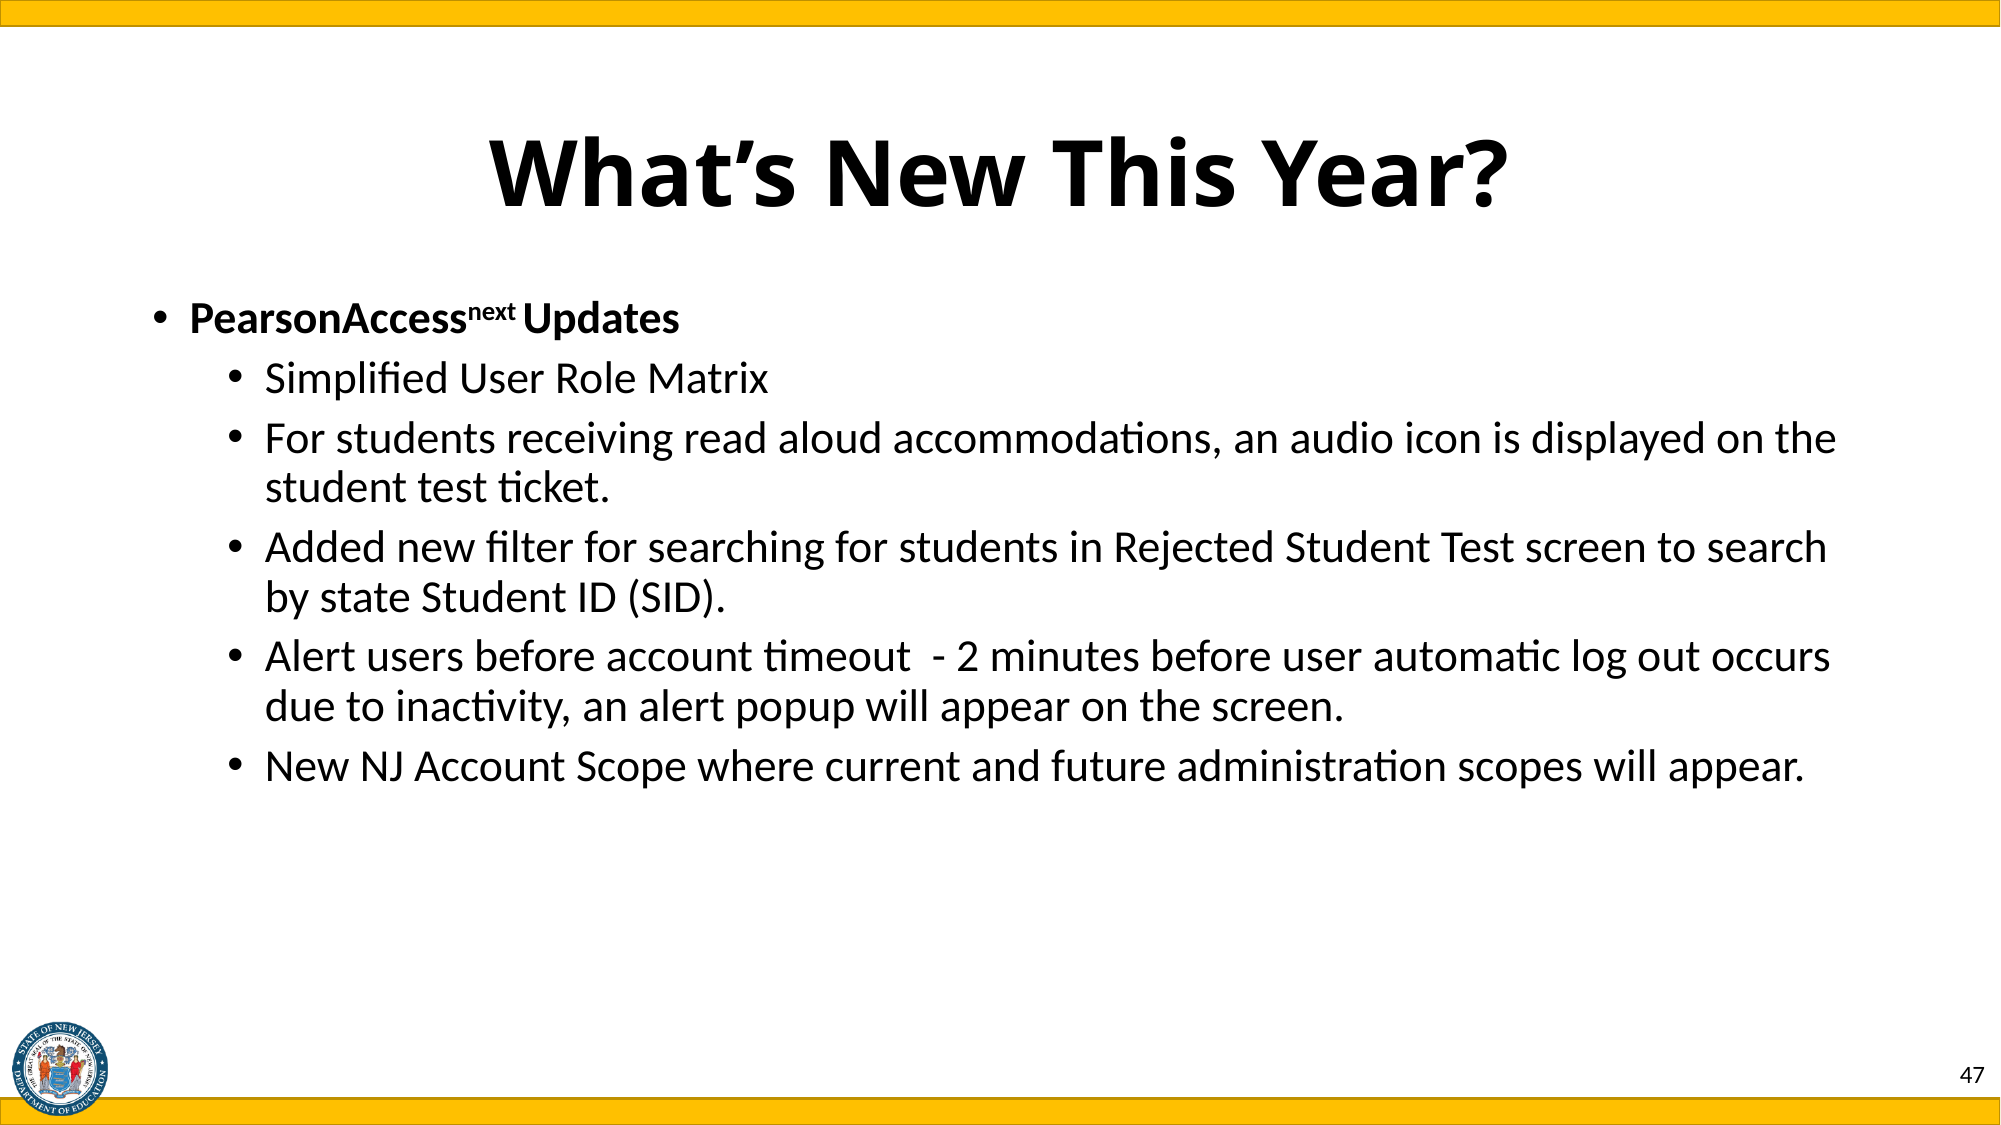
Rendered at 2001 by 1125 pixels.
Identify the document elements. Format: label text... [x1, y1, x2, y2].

list PearsonAccessnext Updates Simplified User Role Matrix For students receiving read aloud accommodations, an audio icon is displayed on the student test ticket. Added new filter for searching for students in Rejected Student Test screen to search by state Student ID (SID). Alert users before account timeout - 2 minutes before user automatic log out occurs due to inactivity, an alert popup will appear on the screen. New NJ Account Scope where current and future administration scopes will appear. [137, 286, 1863, 1001]
title What’s New This Year? [137, 111, 1863, 243]
slide_number 47 [1550, 1051, 2000, 1100]
picture [12, 1021, 108, 1116]
